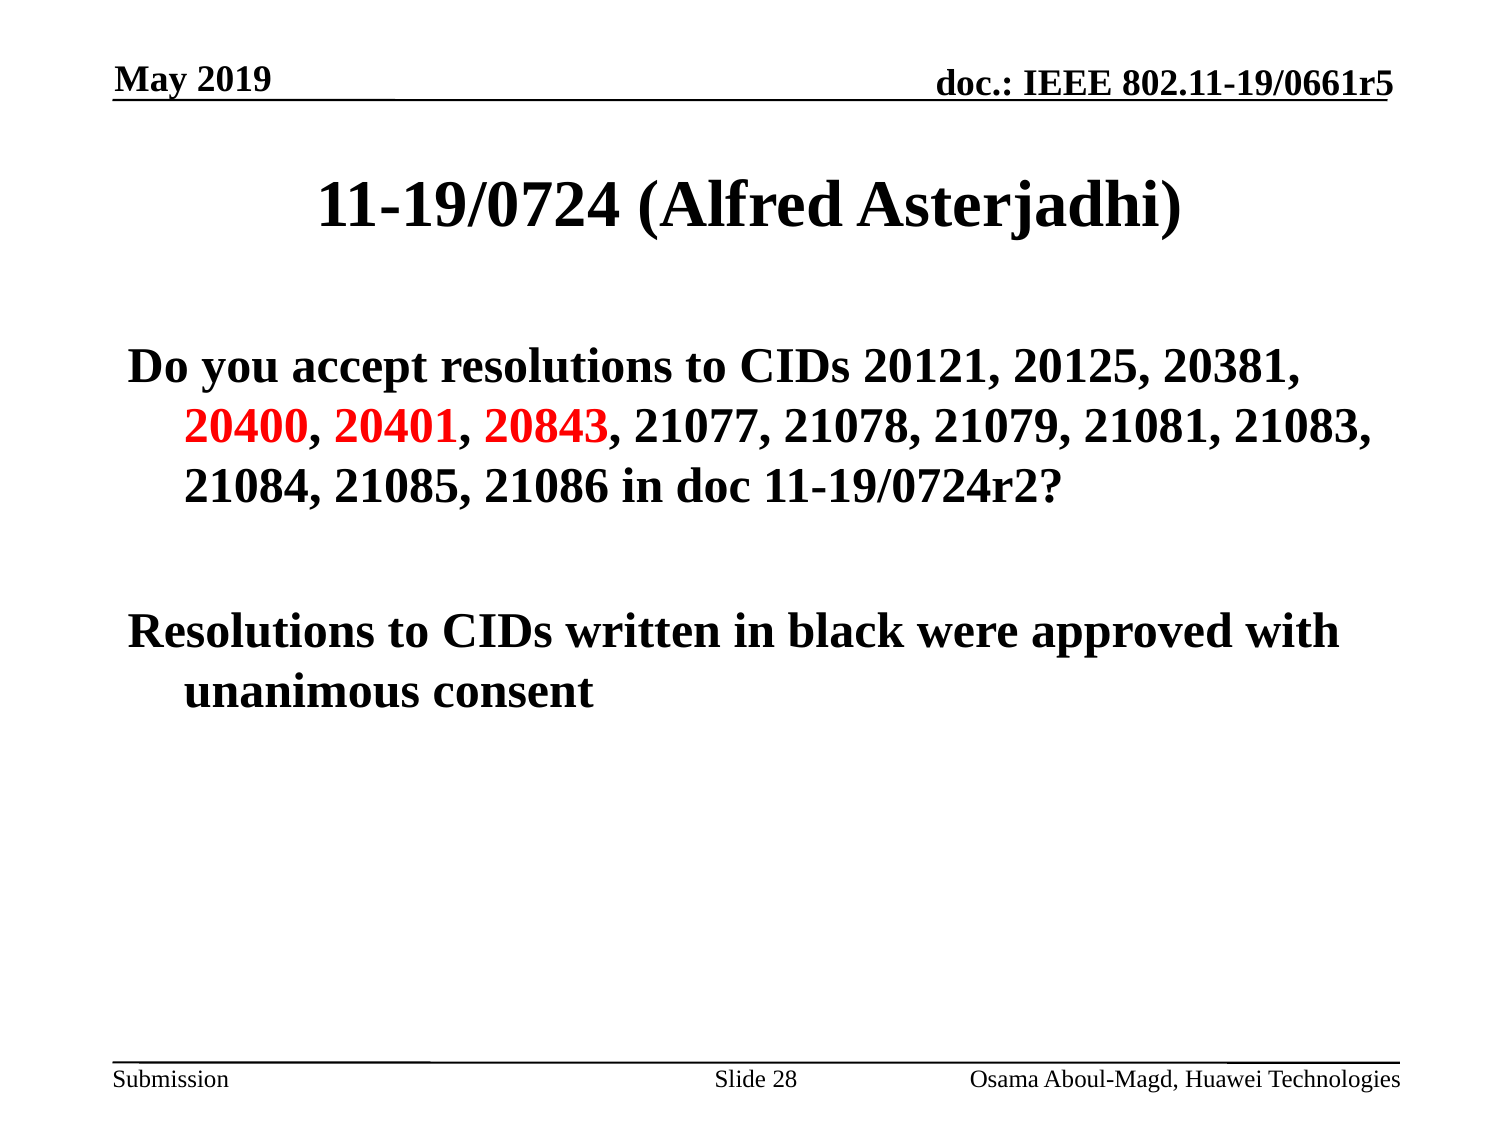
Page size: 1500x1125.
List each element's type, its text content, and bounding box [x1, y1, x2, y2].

footer Osama Aboul-Magd, Huawei Technologies [878, 1061, 1402, 1093]
slide_number Slide 28 [712, 1061, 800, 1123]
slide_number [114, 54, 423, 100]
title 11-19/0724 (Alfred Asterjadhi) [112, 112, 1388, 288]
list Do you accept resolutions to CIDs 20121, 20125, 20381, 20400, 20401, 20843, 21077, 21078, 21079, 21081, 21083, 21084, 21085, 21086 in doc 11-19/0724r2? Resolutions to CIDs written in black were approved with unanimous consent [112, 324, 1388, 1000]
